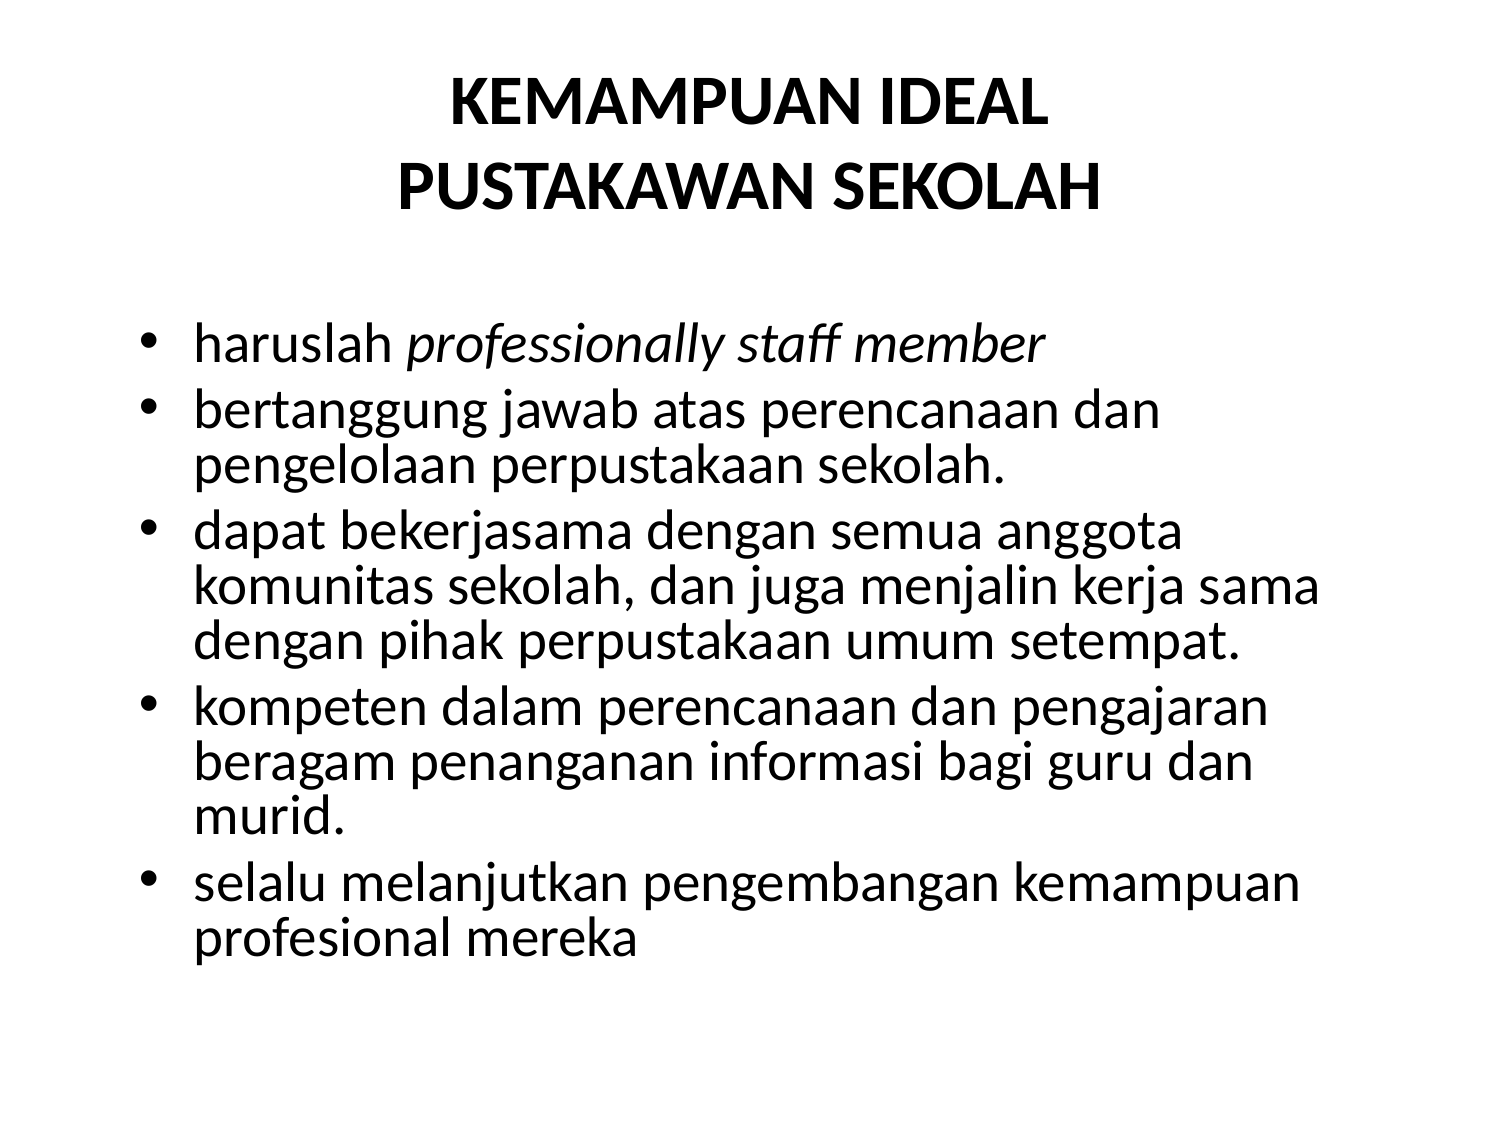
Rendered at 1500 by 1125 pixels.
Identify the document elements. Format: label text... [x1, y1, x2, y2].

list haruslah professionally staff member bertanggung jawab atas perencanaan dan pengelolaan perpustakaan sekolah. dapat bekerjasama dengan semua anggota komunitas sekolah, dan juga menjalin kerja sama dengan pihak perpustakaan umum setempat. kompeten dalam perencanaan dan pengajaran beragam penanganan informasi bagi guru dan murid. selalu melanjutkan pengembangan kemampuan profesional mereka [123, 311, 1427, 976]
title KEMAMPUAN IDEAL PUSTAKAWAN SEKOLAH [75, 45, 1425, 233]
